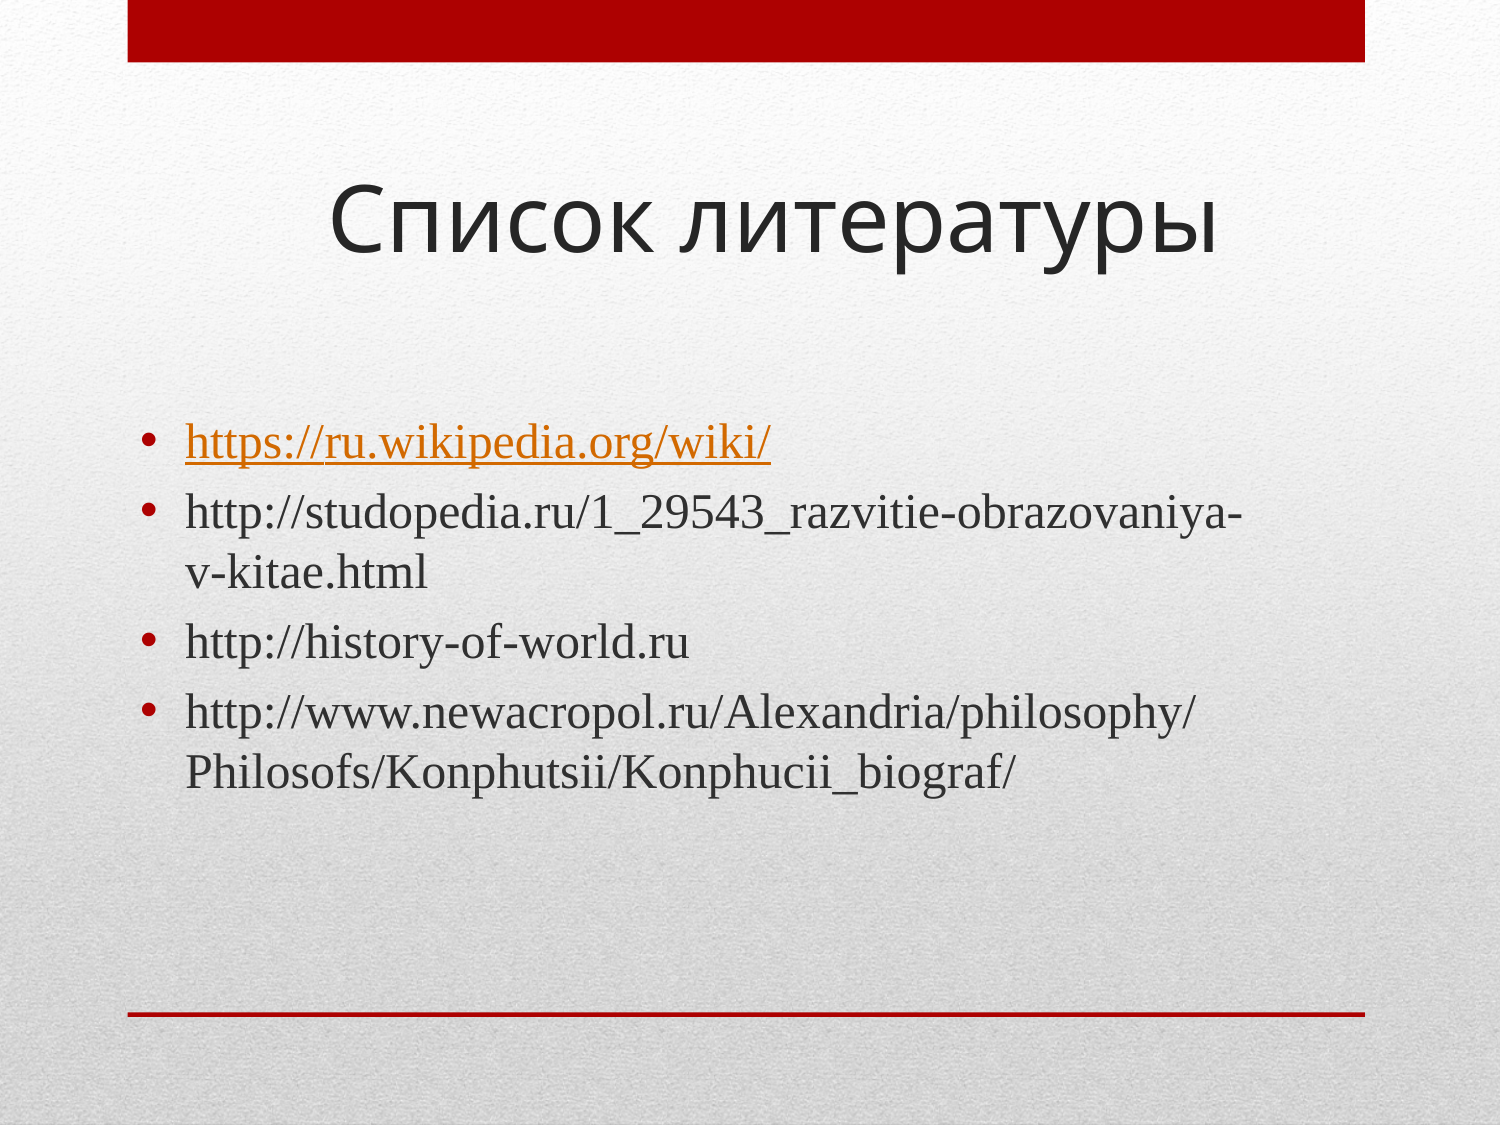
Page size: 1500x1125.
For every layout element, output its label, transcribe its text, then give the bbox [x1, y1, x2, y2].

title Список литературы [312, 125, 1249, 279]
list https://ru.wikipedia.org/wiki/ http://studopedia.ru/1_29543_razvitie-obrazovaniya-v-kitae.html http://history-of-world.ru http://www.newacropol.ru/Alexandria/philosophy/Philosofs/Konphutsii/Konphucii_biograf/ [125, 373, 1282, 835]
